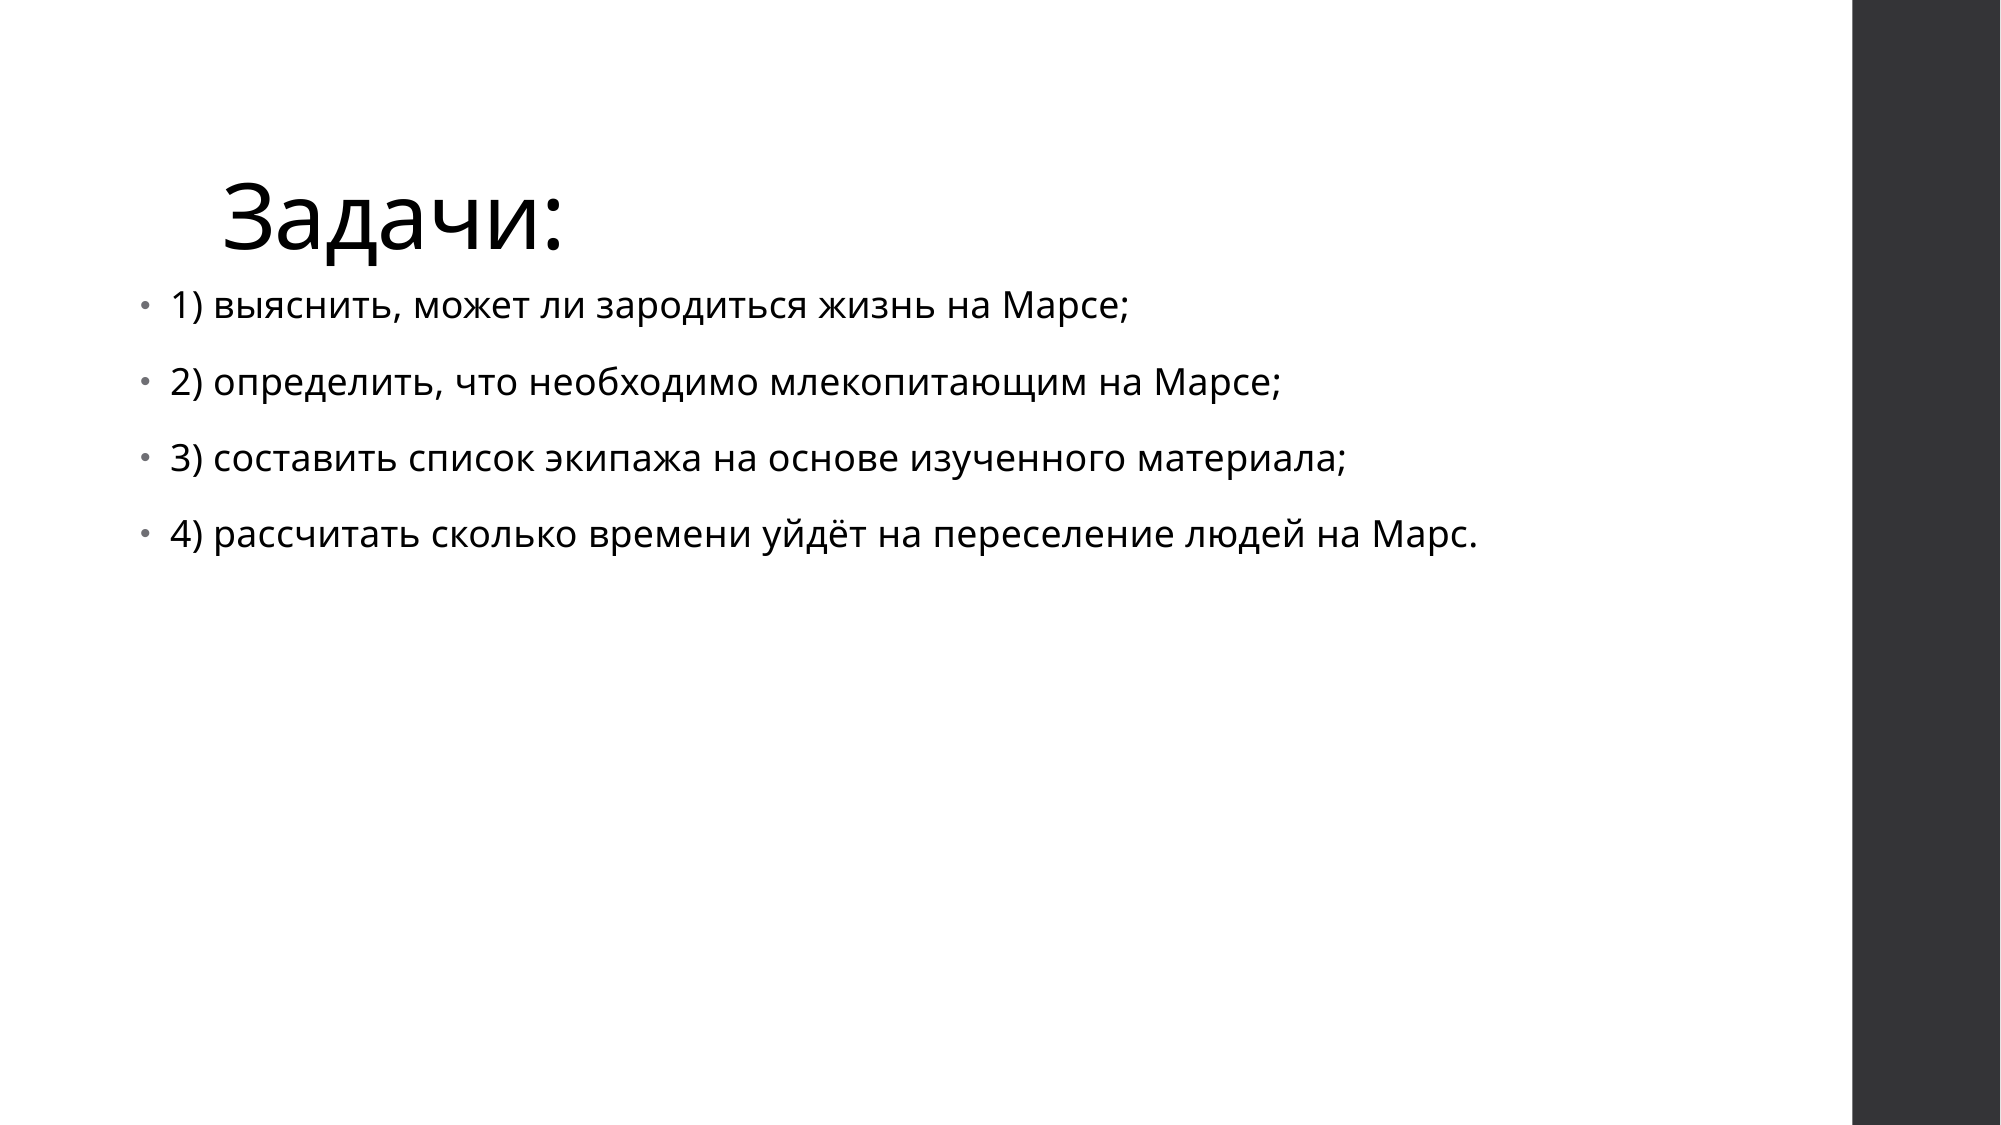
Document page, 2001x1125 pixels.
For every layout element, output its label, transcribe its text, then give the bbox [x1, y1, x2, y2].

title Задачи: [206, 60, 1797, 277]
list 1) выяснить, может ли зародиться жизнь на Марсе; 2) определить, что необходимо млекопитающим на Марсе; 3) составить список экипажа на основе изученного материала; 4) рассчитать сколько времени уйдёт на переселение людей на Марс. [125, 277, 1851, 1041]
